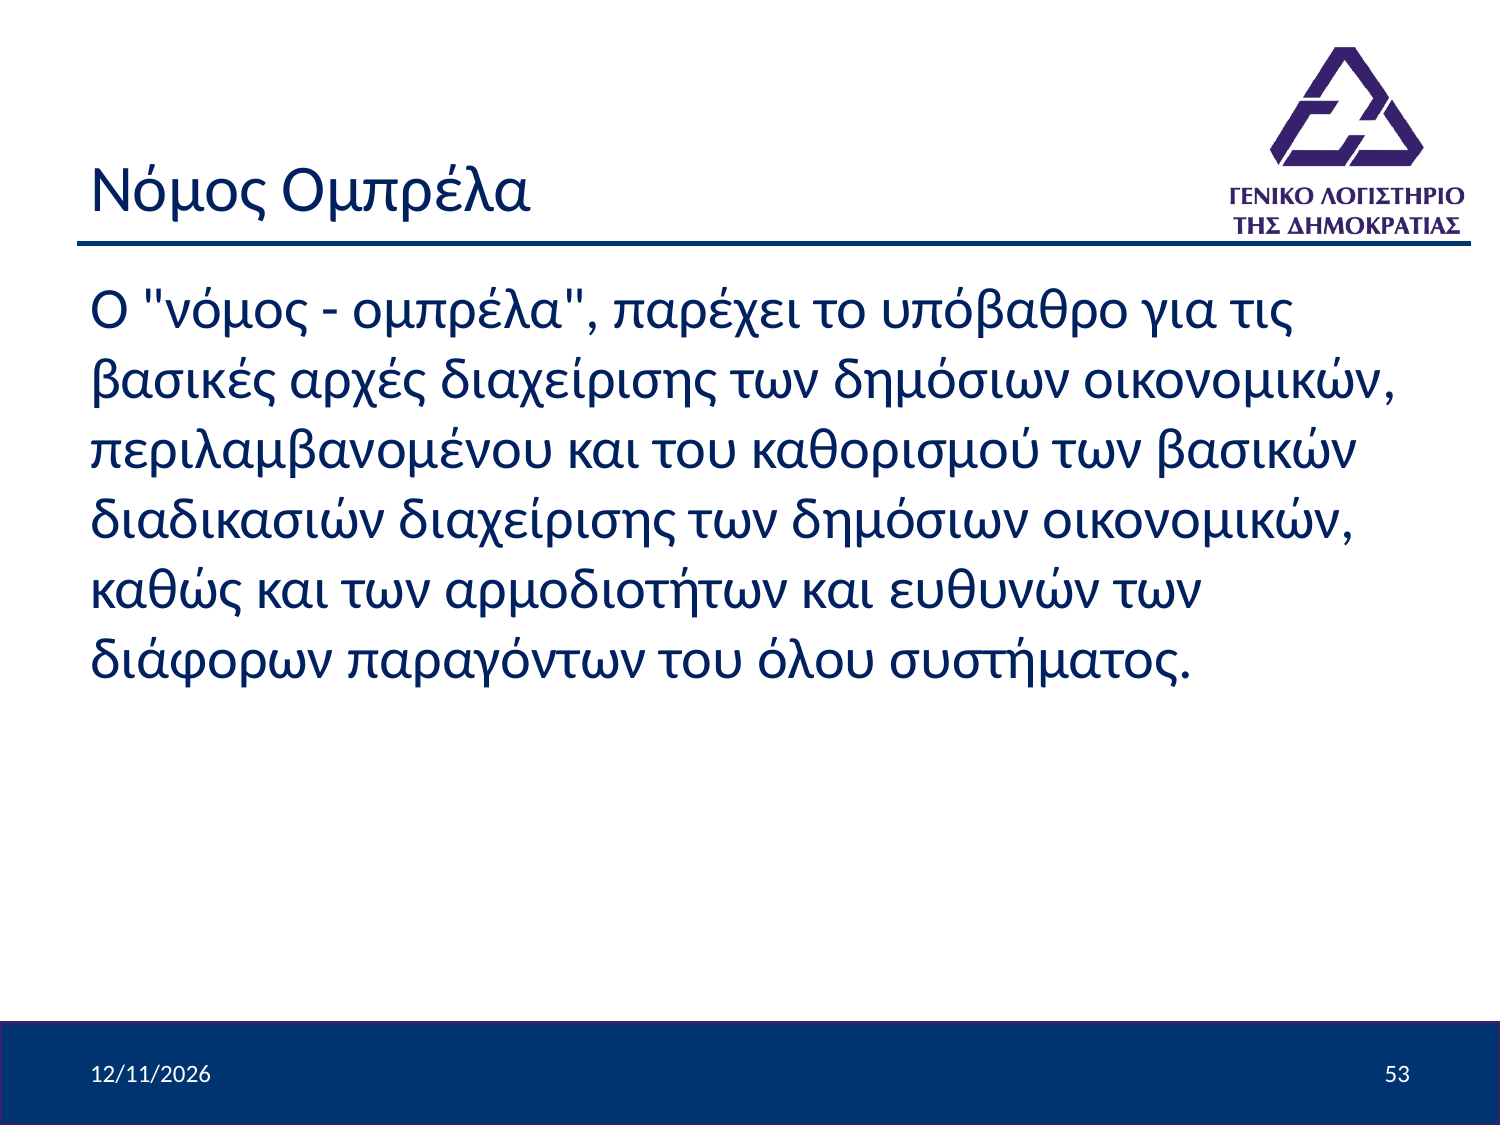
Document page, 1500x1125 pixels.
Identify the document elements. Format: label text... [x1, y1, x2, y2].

picture [1222, 36, 1471, 244]
list Ο "νόμος - ομπρέλα", παρέχει το υπόβαθρο για τις βασικές αρχές διαχείρισης των δημόσιων οικονομικών, περιλαμβανομένου και του καθορισμού των βασικών διαδικασιών διαχείρισης των δημόσιων οικονομικών, καθώς και των αρμοδιοτήτων και ευθυνών των διάφορων παραγόντων του όλου συστήματος. [74, 262, 1426, 1006]
title Νόμος Ομπρέλα [74, 44, 1223, 233]
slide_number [75, 1042, 425, 1103]
slide_number 53 [1074, 1042, 1425, 1103]
